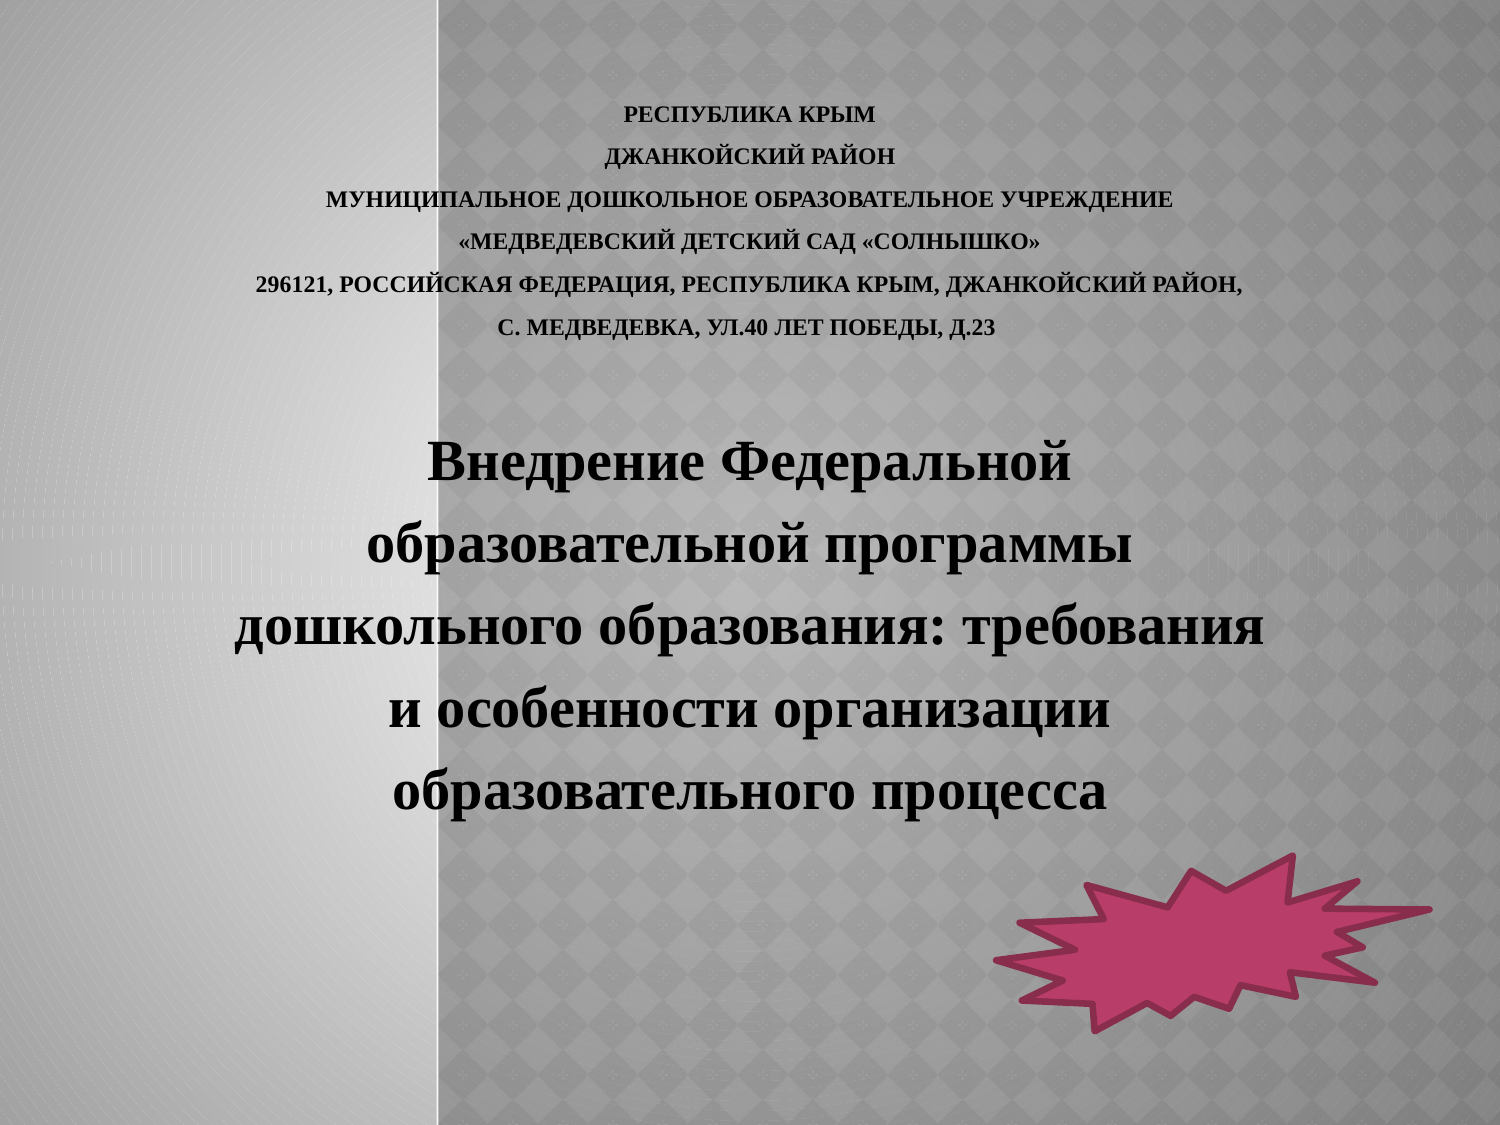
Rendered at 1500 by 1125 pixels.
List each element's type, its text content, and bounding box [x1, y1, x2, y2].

subtitle Внедрение Федеральной образовательной программы дошкольного образования: требования и особенности организации образовательного процесса [225, 421, 1275, 925]
title РЕСПУБЛИКА КРЫМ ДЖАНКОЙСКИЙ РАЙОН МУНИЦИПАЛЬНОЕ ДОШКОЛЬНОЕ ОБРАЗОВАТЕЛЬНОЕ УЧРЕЖДЕНИЕ «МЕДВЕДЕВСКИЙ ДЕТСКИЙ САД «СОЛНЫШКО» 296121, Российская Федерация, Республика Крым, Джанкойский район, с. Медведевка, ул.40 лет Победы, д.23 [112, 82, 1388, 340]
text_box [992, 852, 1433, 1035]
